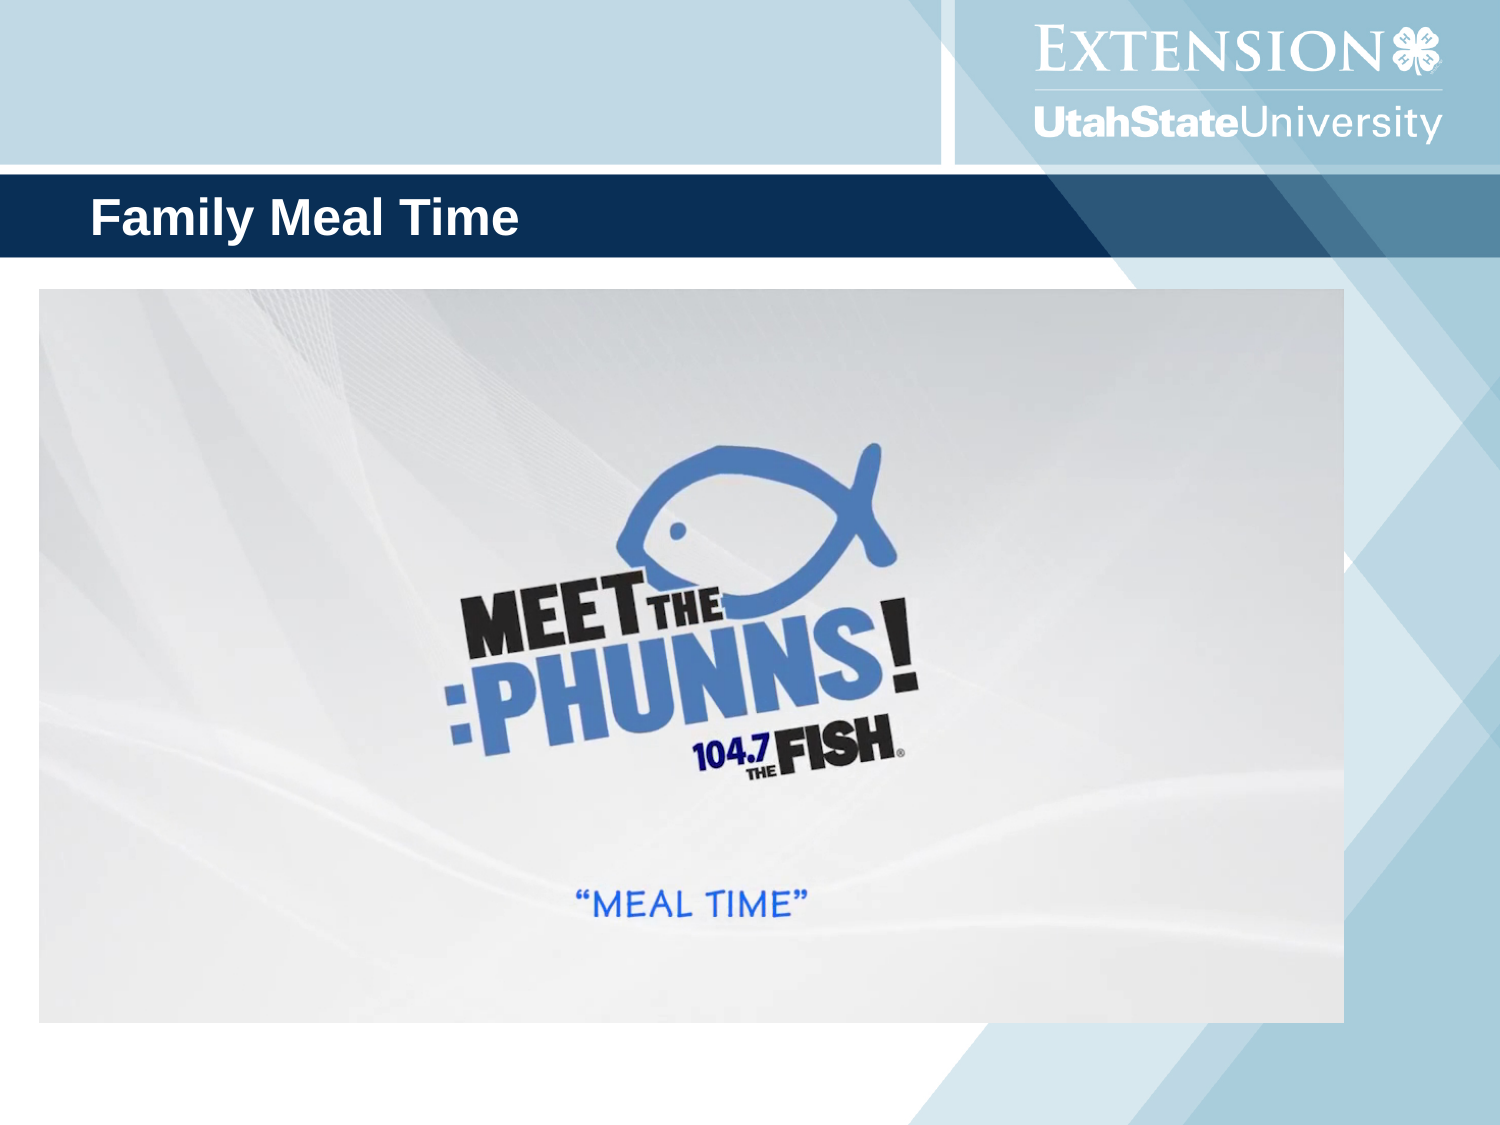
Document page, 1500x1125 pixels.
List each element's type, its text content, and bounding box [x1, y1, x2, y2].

picture [0, 0, 1500, 1125]
title Family Meal Time [75, 175, 941, 263]
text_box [38, 288, 1345, 1024]
